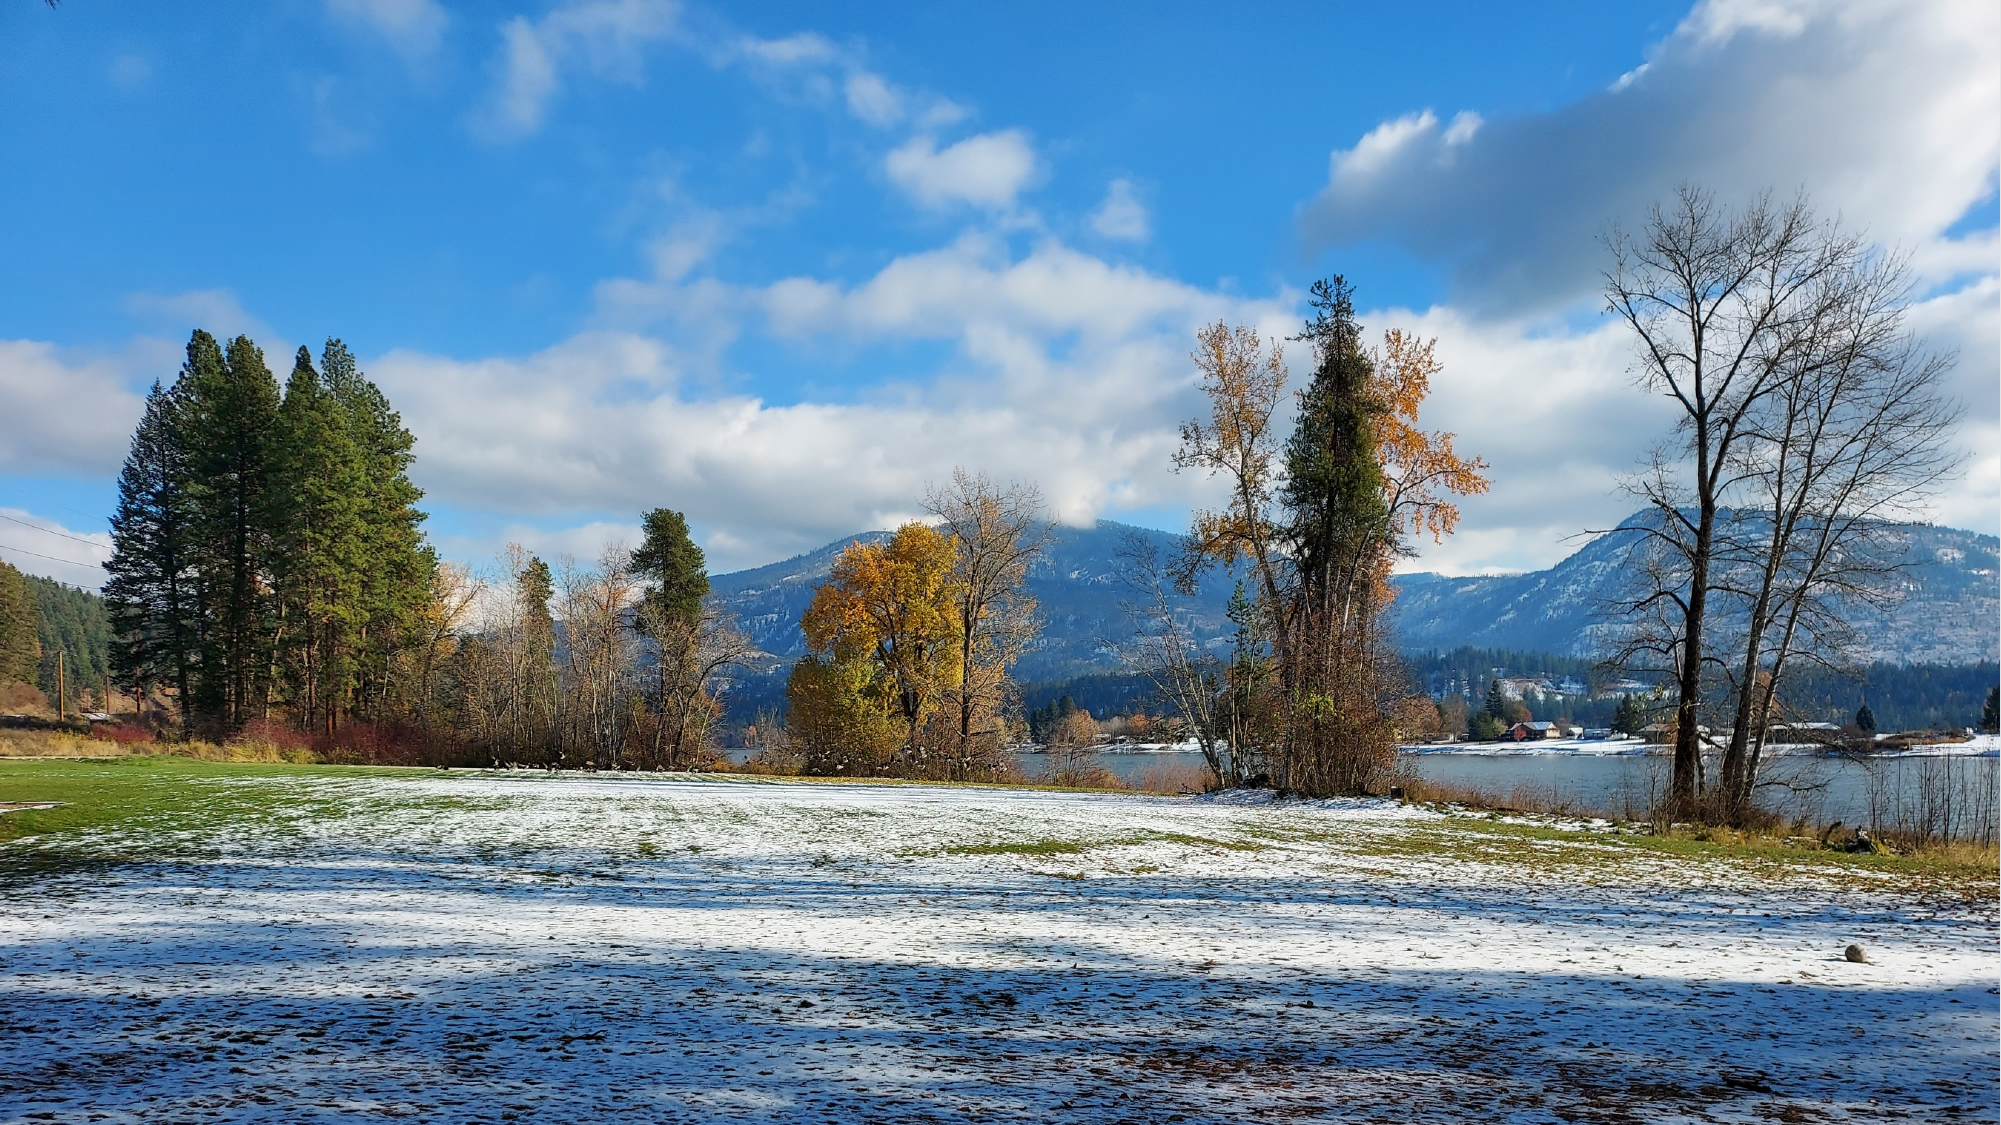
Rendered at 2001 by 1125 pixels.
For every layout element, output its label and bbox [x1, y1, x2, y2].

list [0, 0, 2000, 1125]
